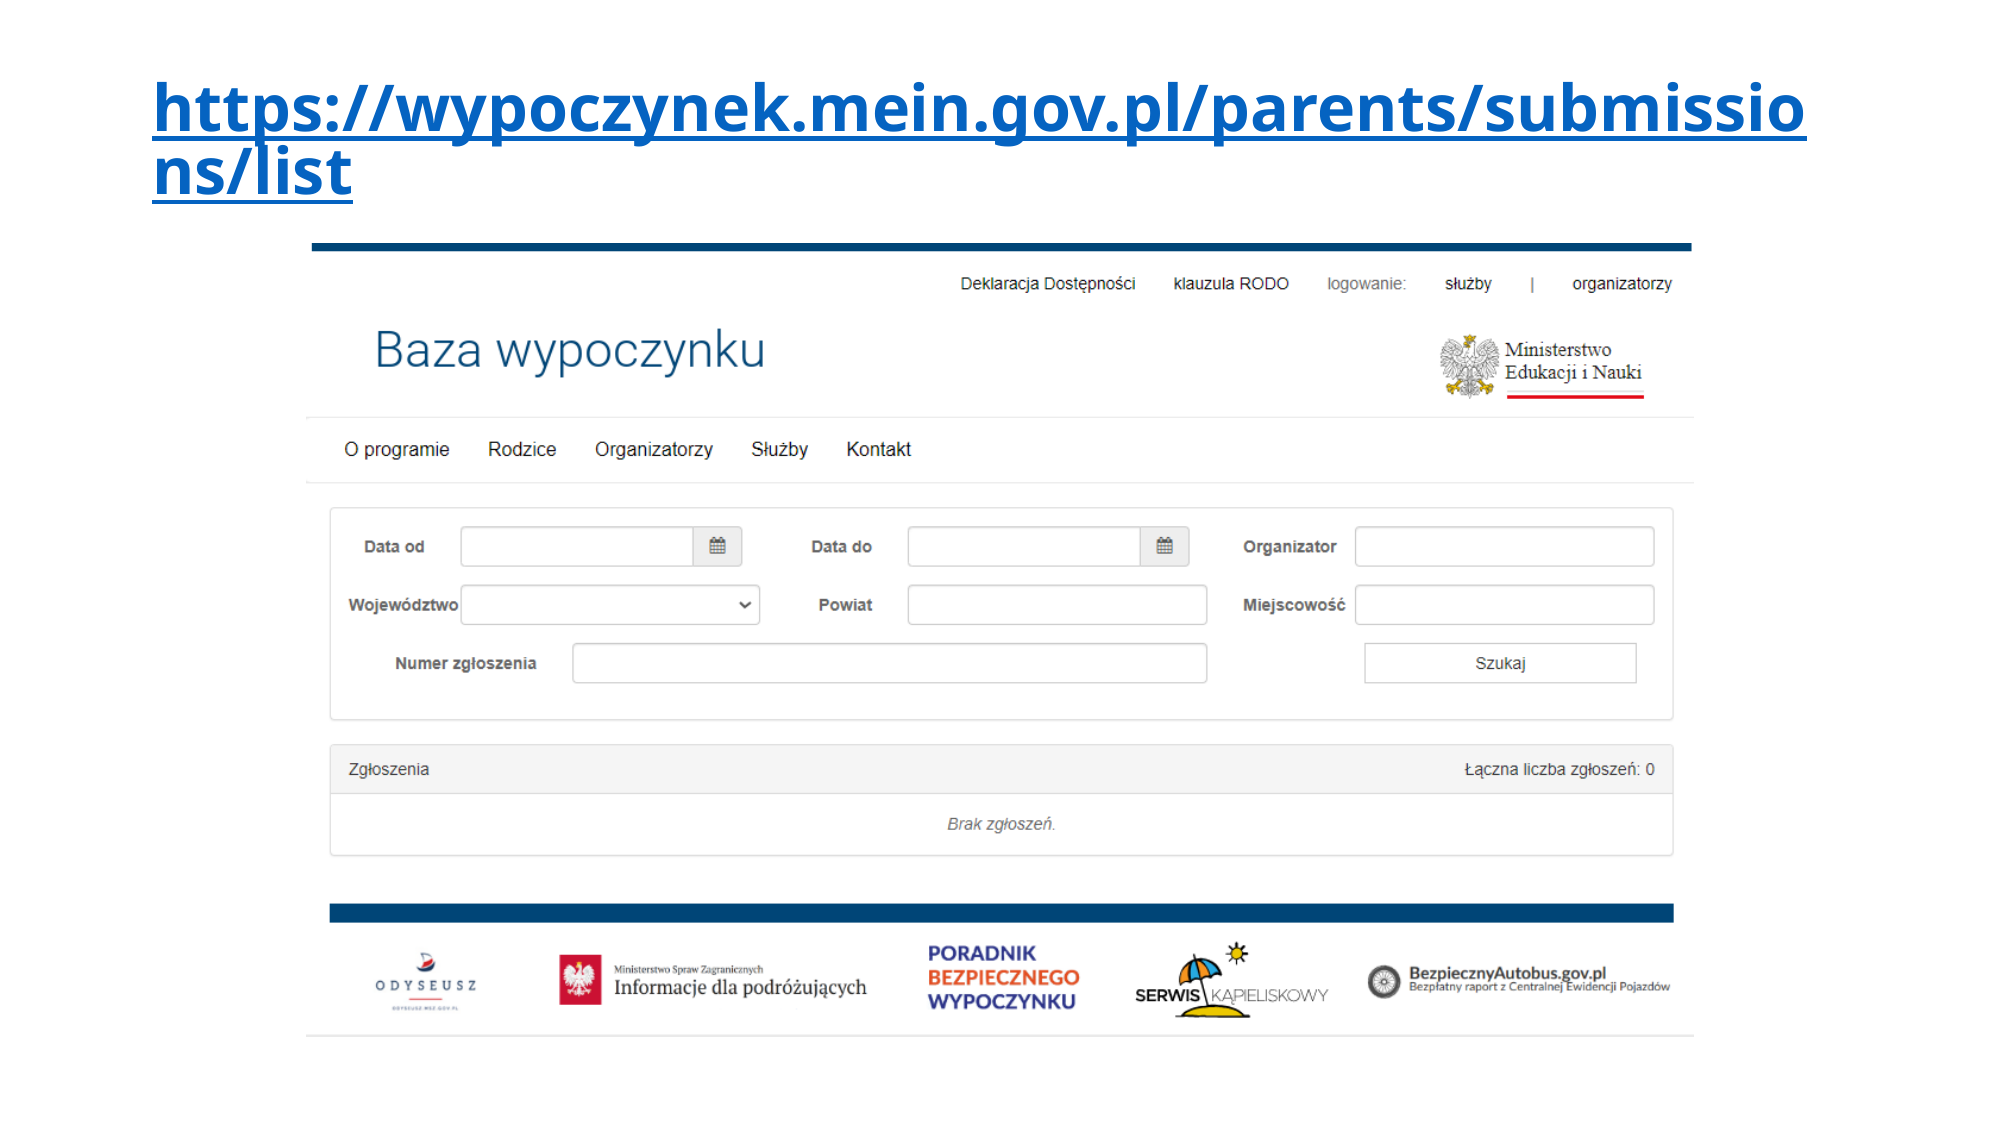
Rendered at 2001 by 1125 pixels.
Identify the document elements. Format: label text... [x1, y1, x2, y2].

title https://wypoczynek.mein.gov.pl/parents/submissions/list strefa dla rodziców [137, 59, 1863, 278]
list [306, 243, 1694, 1037]
